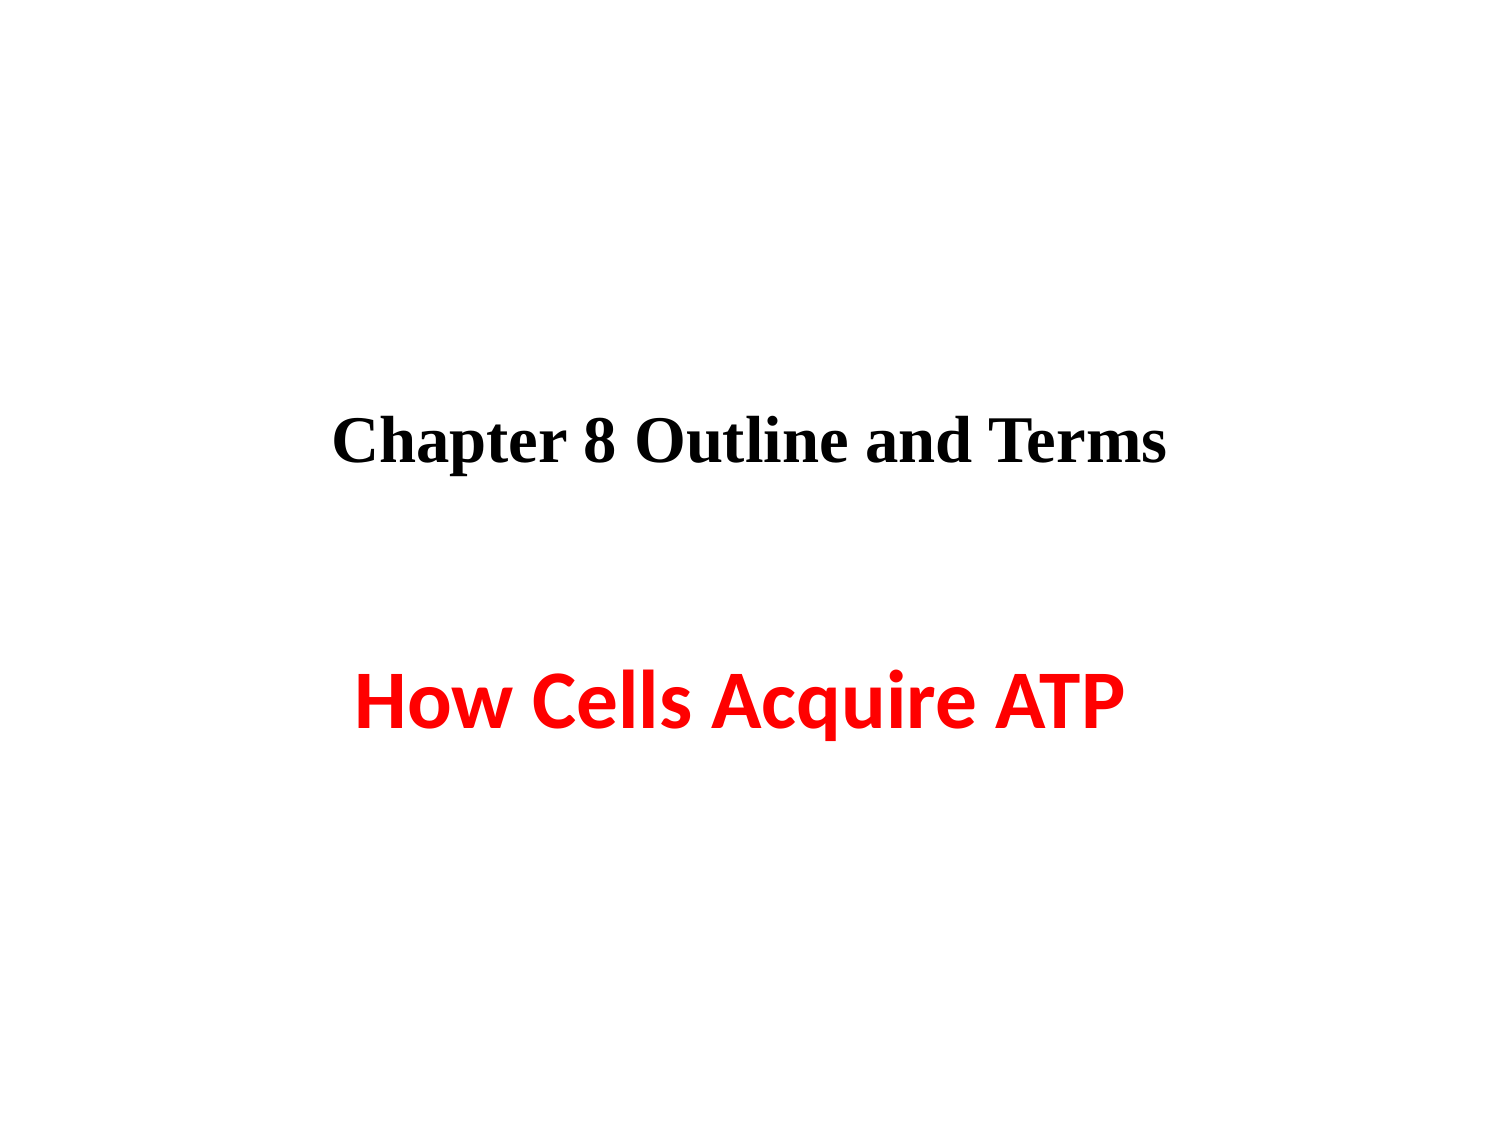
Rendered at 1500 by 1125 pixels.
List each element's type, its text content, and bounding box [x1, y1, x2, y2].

title Chapter 8 Outline and Terms [112, 349, 1388, 591]
subtitle How Cells Acquire ATP [225, 637, 1275, 925]
